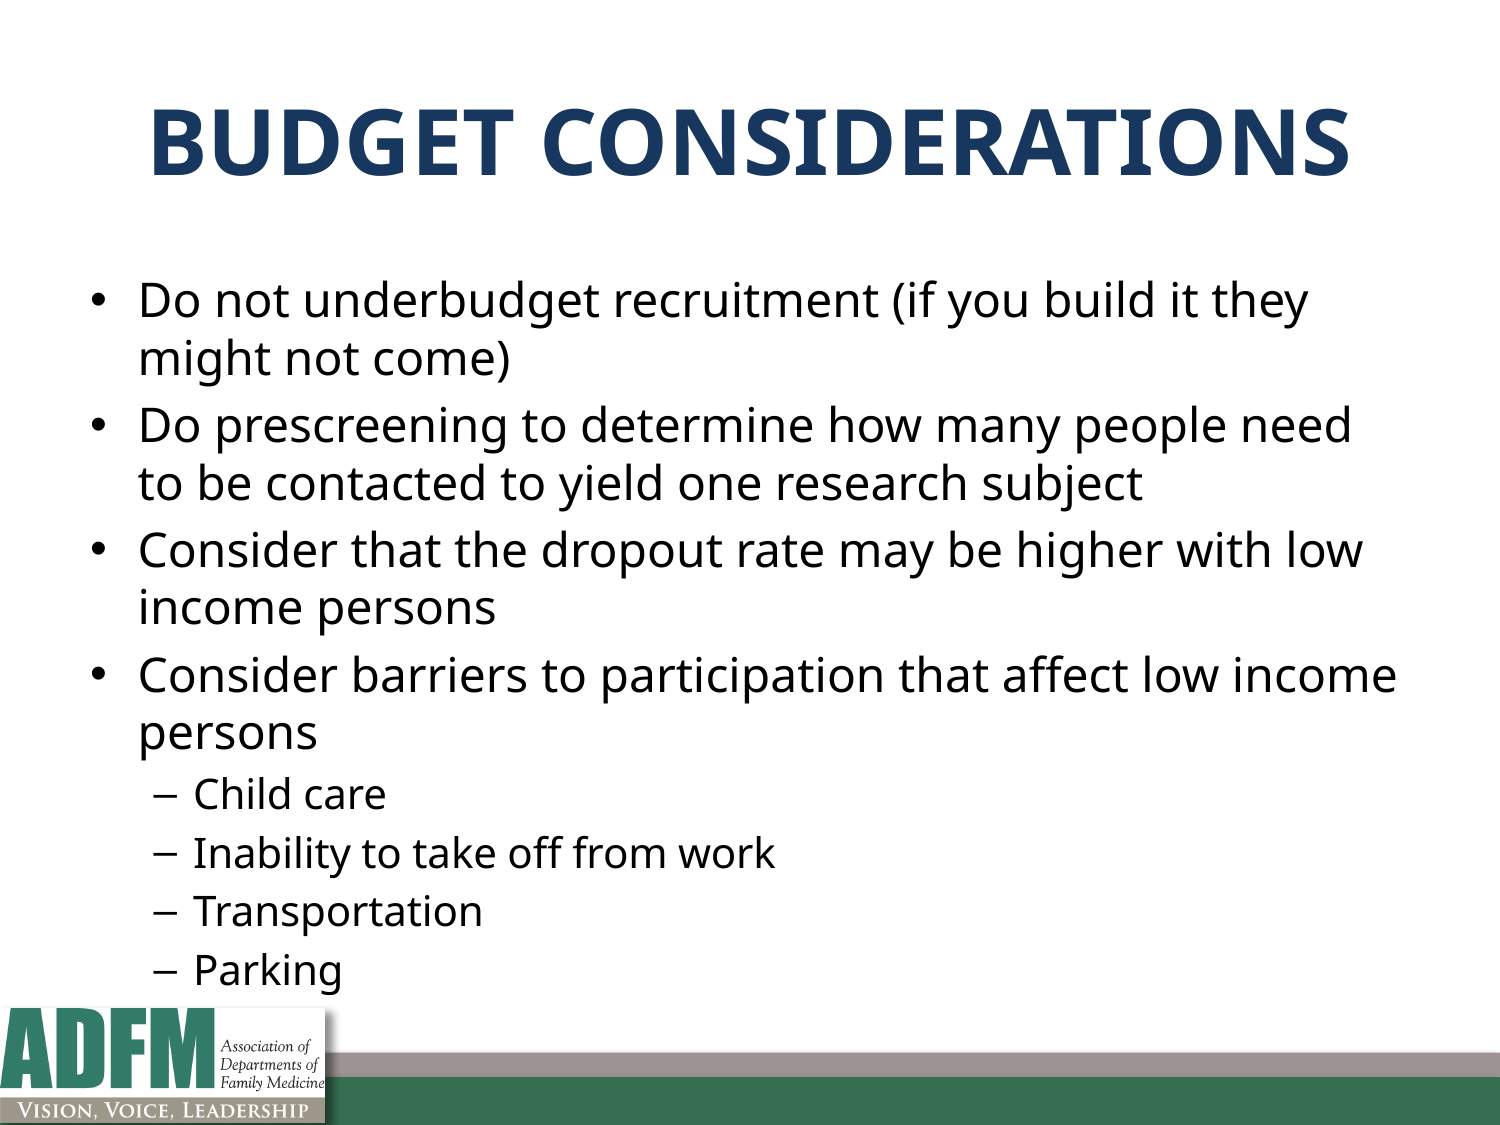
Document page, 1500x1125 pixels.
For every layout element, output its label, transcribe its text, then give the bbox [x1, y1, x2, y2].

picture [0, 1008, 325, 1123]
title Budget considerations [75, 45, 1425, 233]
list Do not underbudget recruitment (if you build it they might not come) Do prescreening to determine how many people need to be contacted to yield one research subject Consider that the dropout rate may be higher with low income persons Consider barriers to participation that affect low income persons Child care Inability to take off from work Transportation Parking [75, 262, 1425, 1005]
